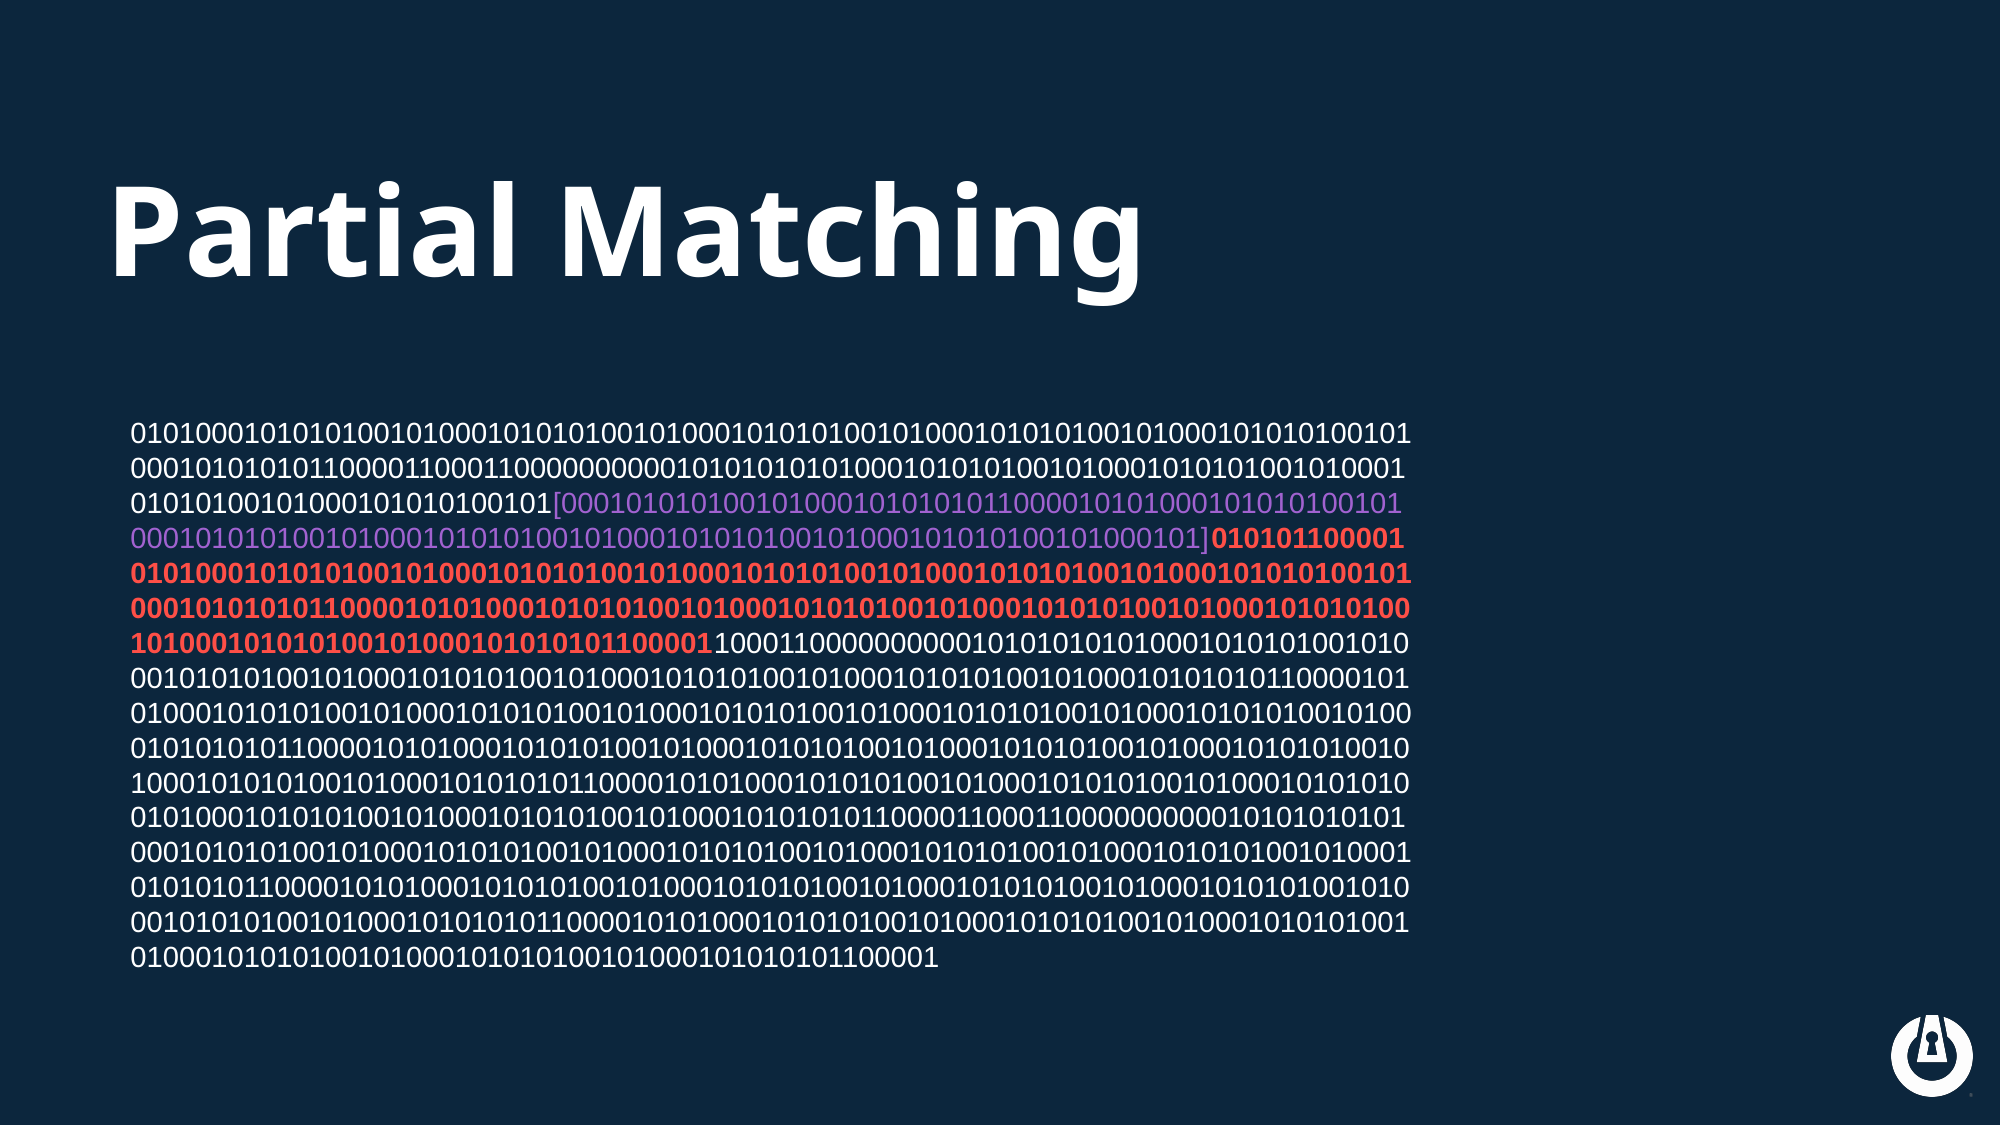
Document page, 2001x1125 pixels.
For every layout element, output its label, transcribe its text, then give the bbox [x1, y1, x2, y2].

picture [1891, 1015, 1973, 1097]
text_box 0101000101010100101000101010100101000101010100101000101010100101000101010100101000101010101100001100011000000000010101010101000101010100101000101010100101000101010100101000101010100101[0001010101001010001010101011000010101000101010100101000101010100101000101010100101000101010100101000101010100101000101]0101011000010101000101010100101000101010100101000101010100101000101010100101000101010100101000101010101100001010100010101010010100010101010010100010101010010100010101010010100010101010010100010101010110000110001100000000001010101010100010101010010100010101010010100010101010010100010101010010100010101010010100010101010110000101010001010101001010001010101001010001010101001010001010101001010001010101001010001010101011000010101000101010100101000101010100101000101010100101000101010100101000101010100101000101010101100001010100010101010010100010101010010100010101010010100010101010010100010101010010100010101010110000110001100000000001010101010100010101010010100010101010010100010101010010100010101010010100010101010010100010101010110000101010001010101001010001010101001010001010101001010001010101001010001010101001010001010101011000010101000101010100101000101010100101000101010100101000101010100101000101010100101000101010101100001 [115, 406, 1434, 1121]
title Partial Matching [90, 50, 1539, 422]
